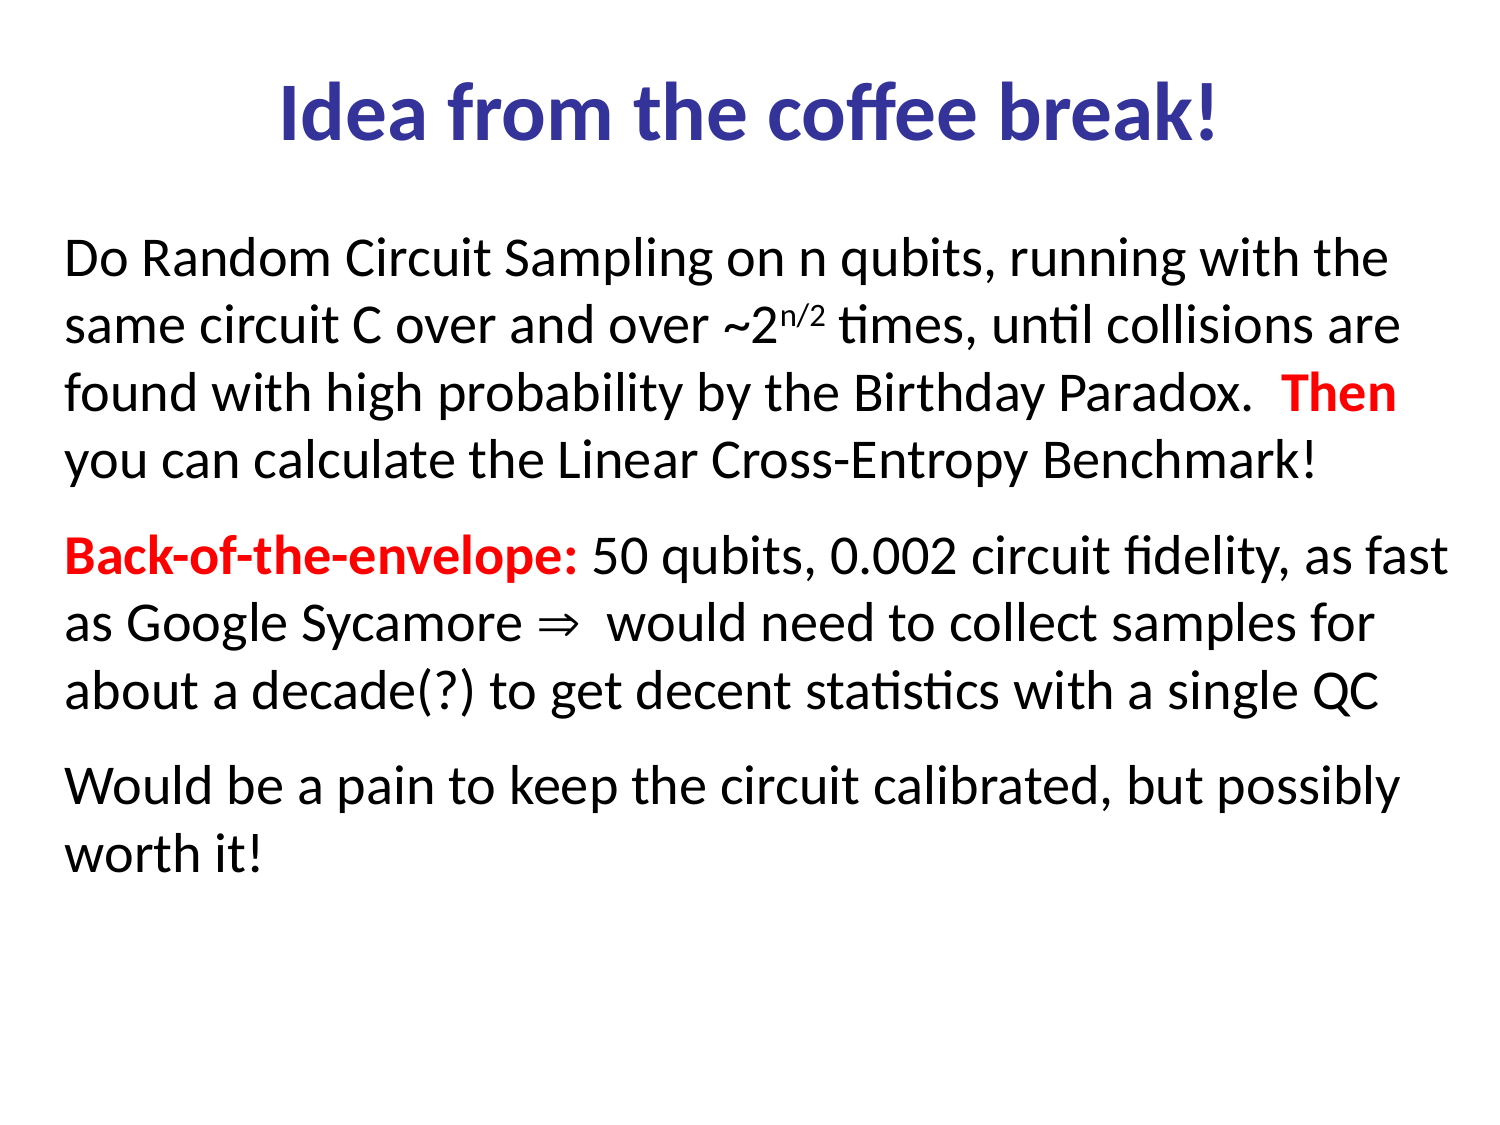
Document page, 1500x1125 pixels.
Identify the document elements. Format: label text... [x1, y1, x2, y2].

text_box Idea from the coffee break! [37, 50, 1463, 165]
text_box Do Random Circuit Sampling on n qubits, running with the same circuit C over and over ~2n/2 times, until collisions are found with high probability by the Birthday Paradox. Then you can calculate the Linear Cross-Entropy Benchmark! Back-of-the-envelope: 50 qubits, 0.002 circuit fidelity, as fast as Google Sycamore  would need to collect samples for about a decade(?) to get decent statistics with a single QC Would be a pain to keep the circuit calibrated, but possibly worth it! [49, 212, 1475, 891]
